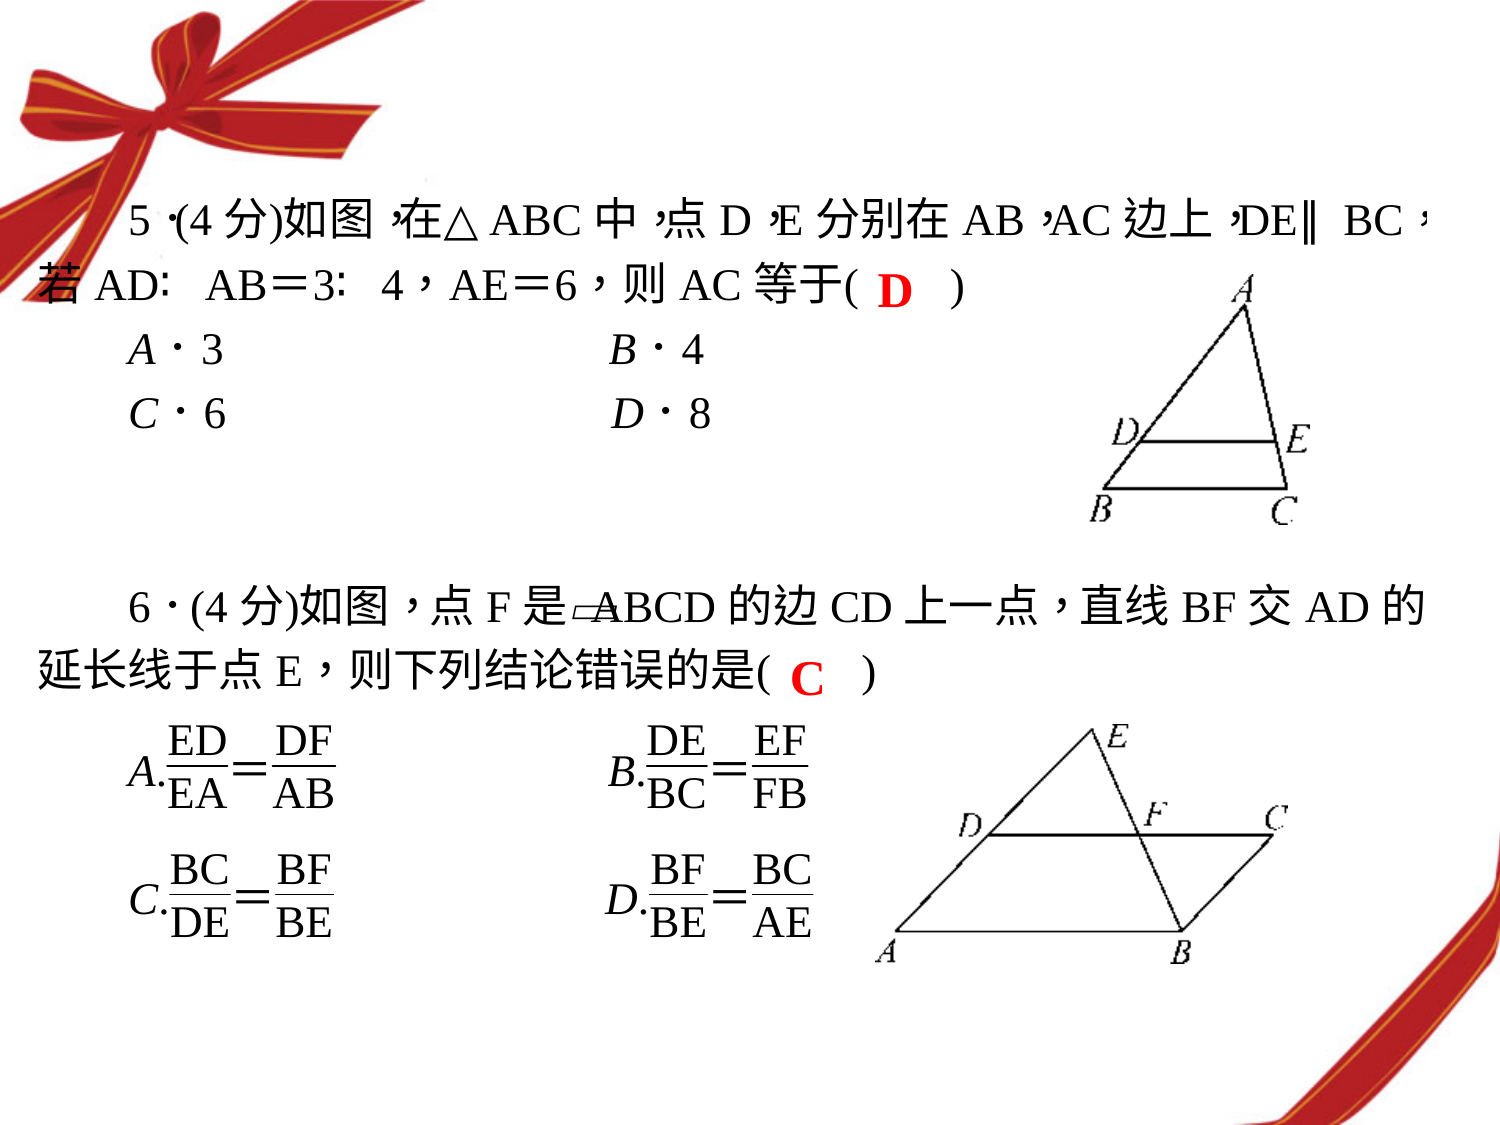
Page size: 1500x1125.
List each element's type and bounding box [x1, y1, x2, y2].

text_box [37, 187, 1431, 962]
picture [0, 0, 1500, 1125]
